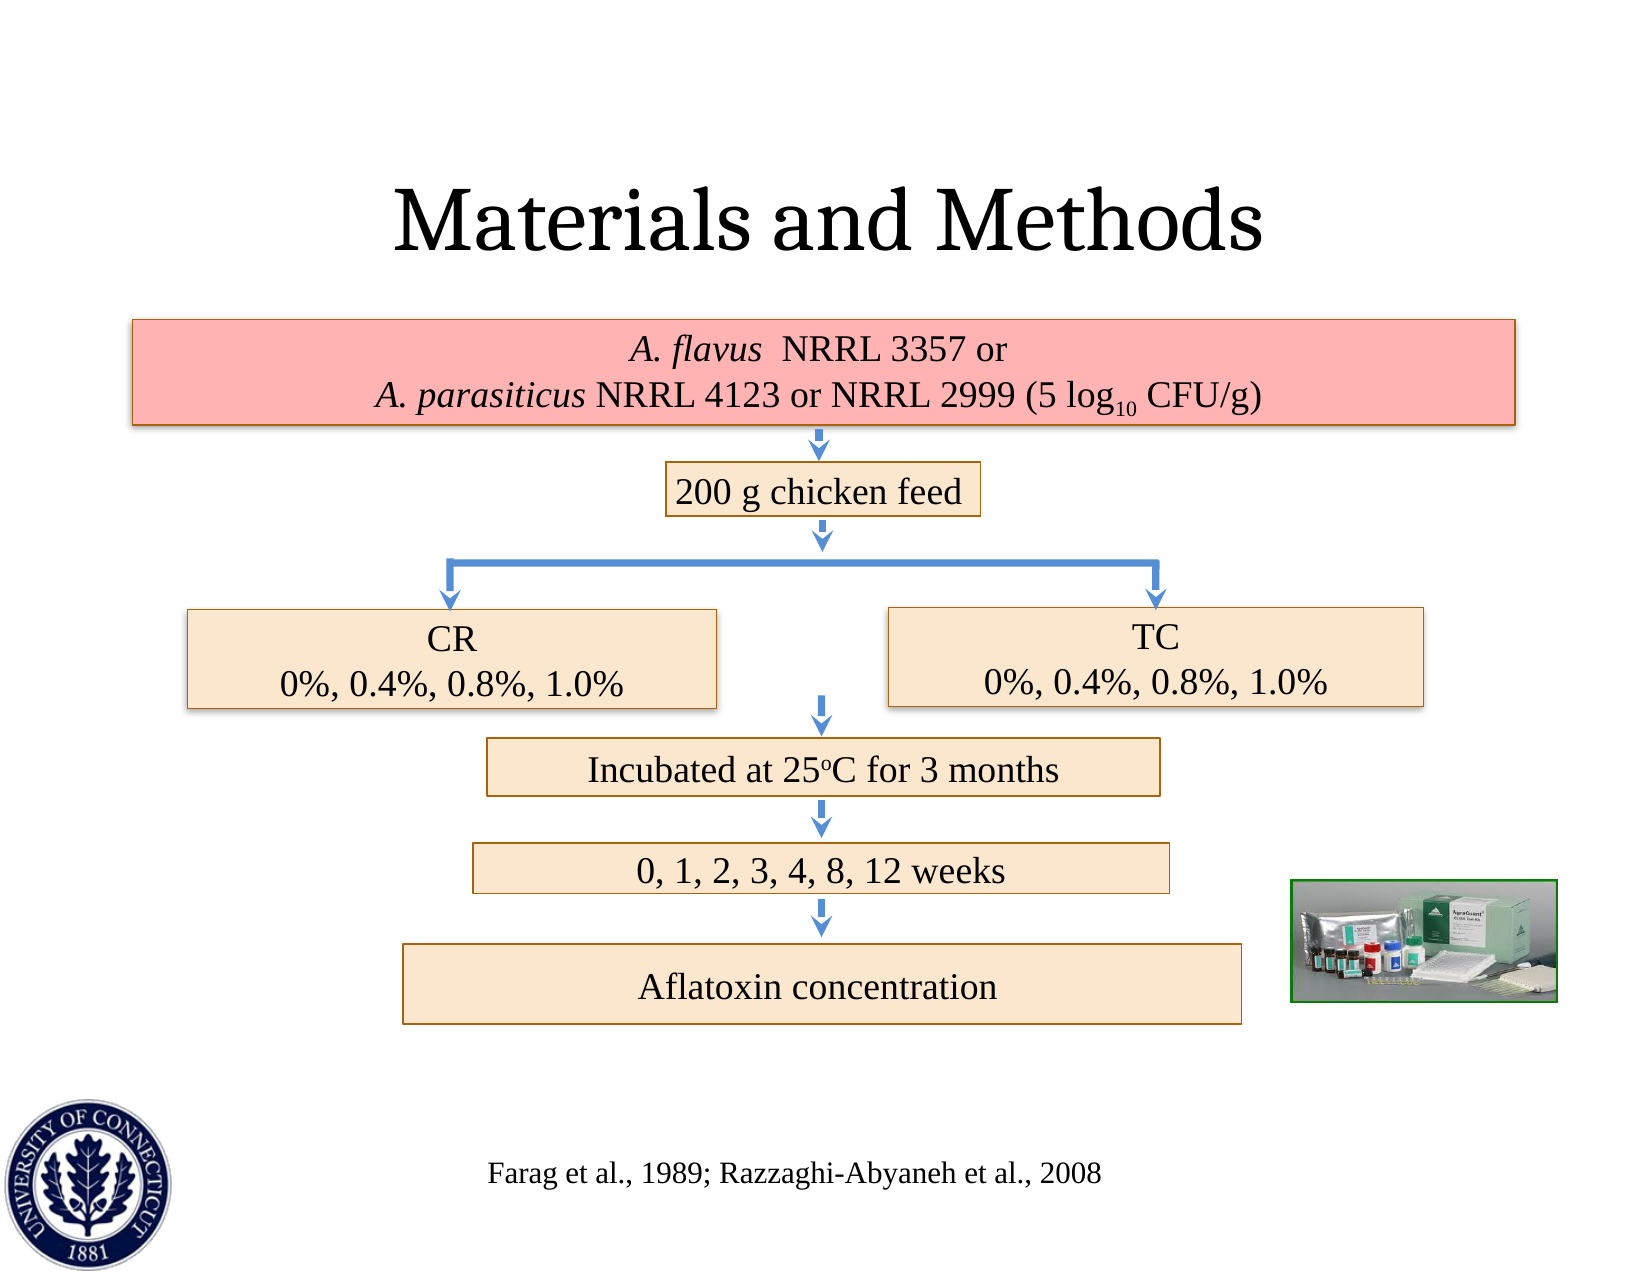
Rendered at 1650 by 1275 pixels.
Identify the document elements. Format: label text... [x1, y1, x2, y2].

text_box A. flavus NRRL 3357 or A. parasiticus NRRL 4123 or NRRL 2999 (5 log10 CFU/g) [132, 319, 1516, 426]
text_box TC 0%, 0.4%, 0.8%, 1.0% [1163, 607, 1424, 707]
text_box Aflatoxin concentration [401, 942, 1244, 1026]
text_box 200 g chicken feed [666, 462, 981, 517]
picture [1290, 879, 1558, 1004]
picture [4, 1099, 172, 1271]
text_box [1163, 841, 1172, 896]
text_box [447, 558, 1159, 938]
text_box [812, 448, 826, 462]
text_box Farag et al., 1989; Razzaghi-Abyaneh et al., 2008 [478, 1148, 1111, 1195]
text_box [816, 539, 829, 552]
title Materials and Methods [148, 115, 1510, 312]
text_box CR 0%, 0.4%, 0.8%, 1.0% [187, 609, 442, 709]
